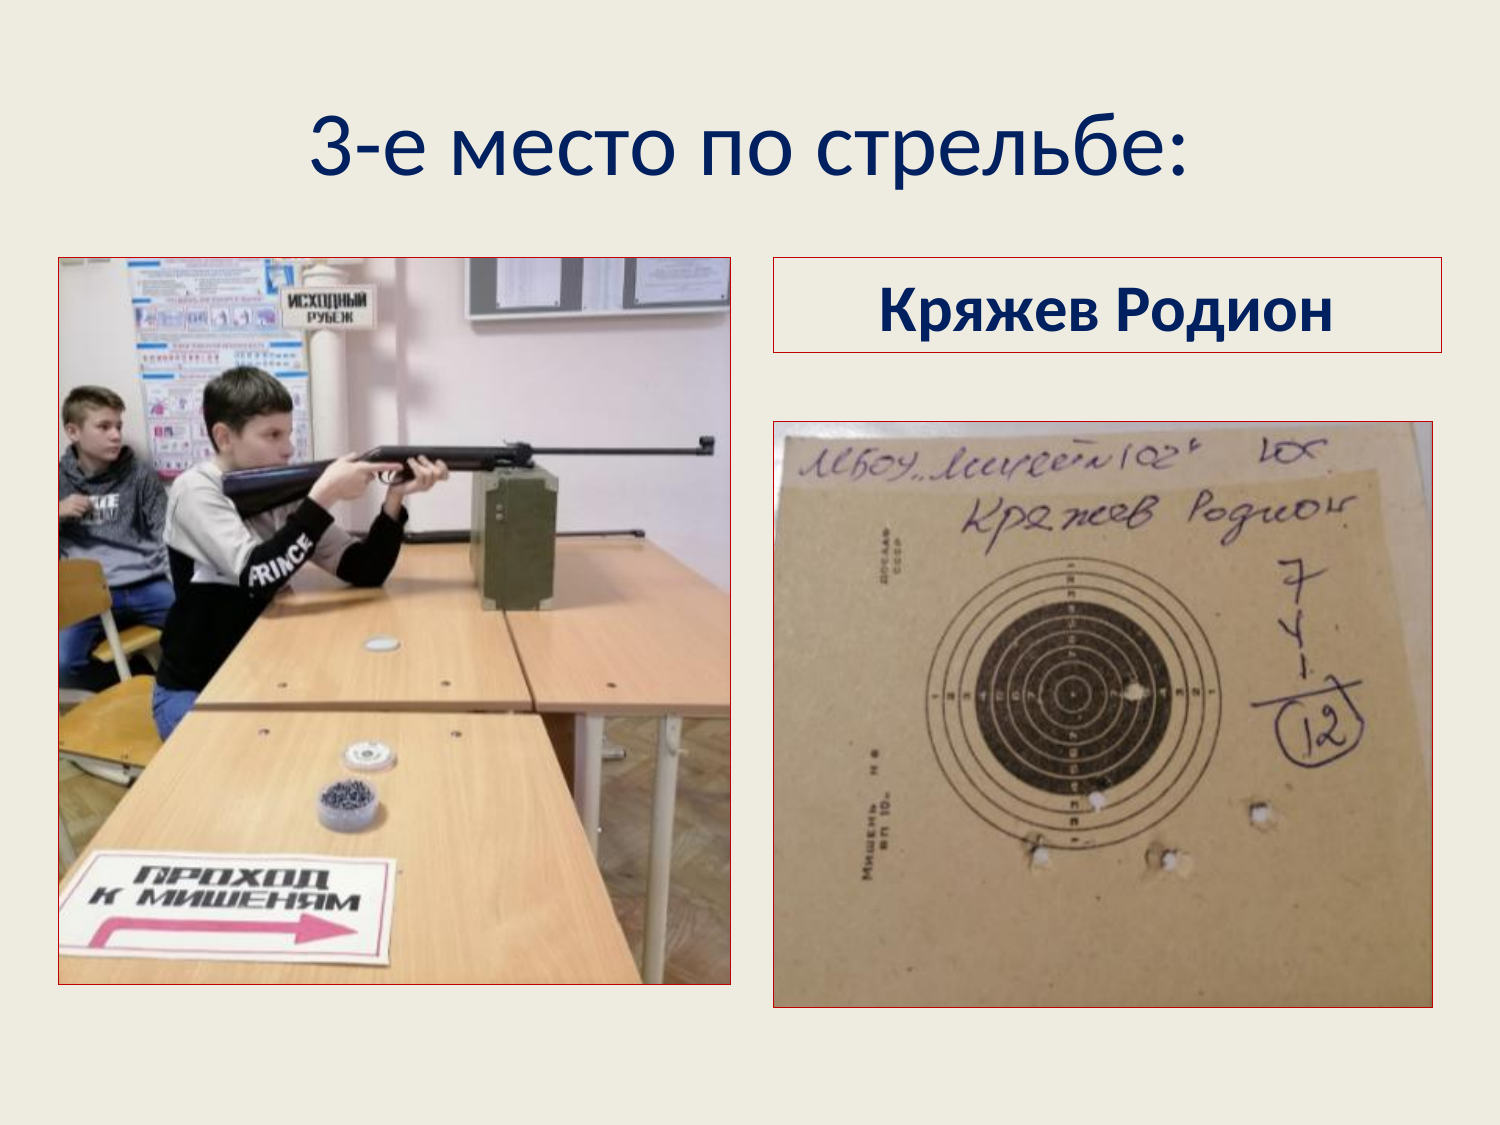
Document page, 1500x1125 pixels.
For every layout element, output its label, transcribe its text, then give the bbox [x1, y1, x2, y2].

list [58, 257, 732, 985]
picture [773, 421, 1433, 1008]
text_box Кряжев Родион [773, 257, 1442, 353]
title 3-е место по стрельбе: [75, 45, 1425, 233]
